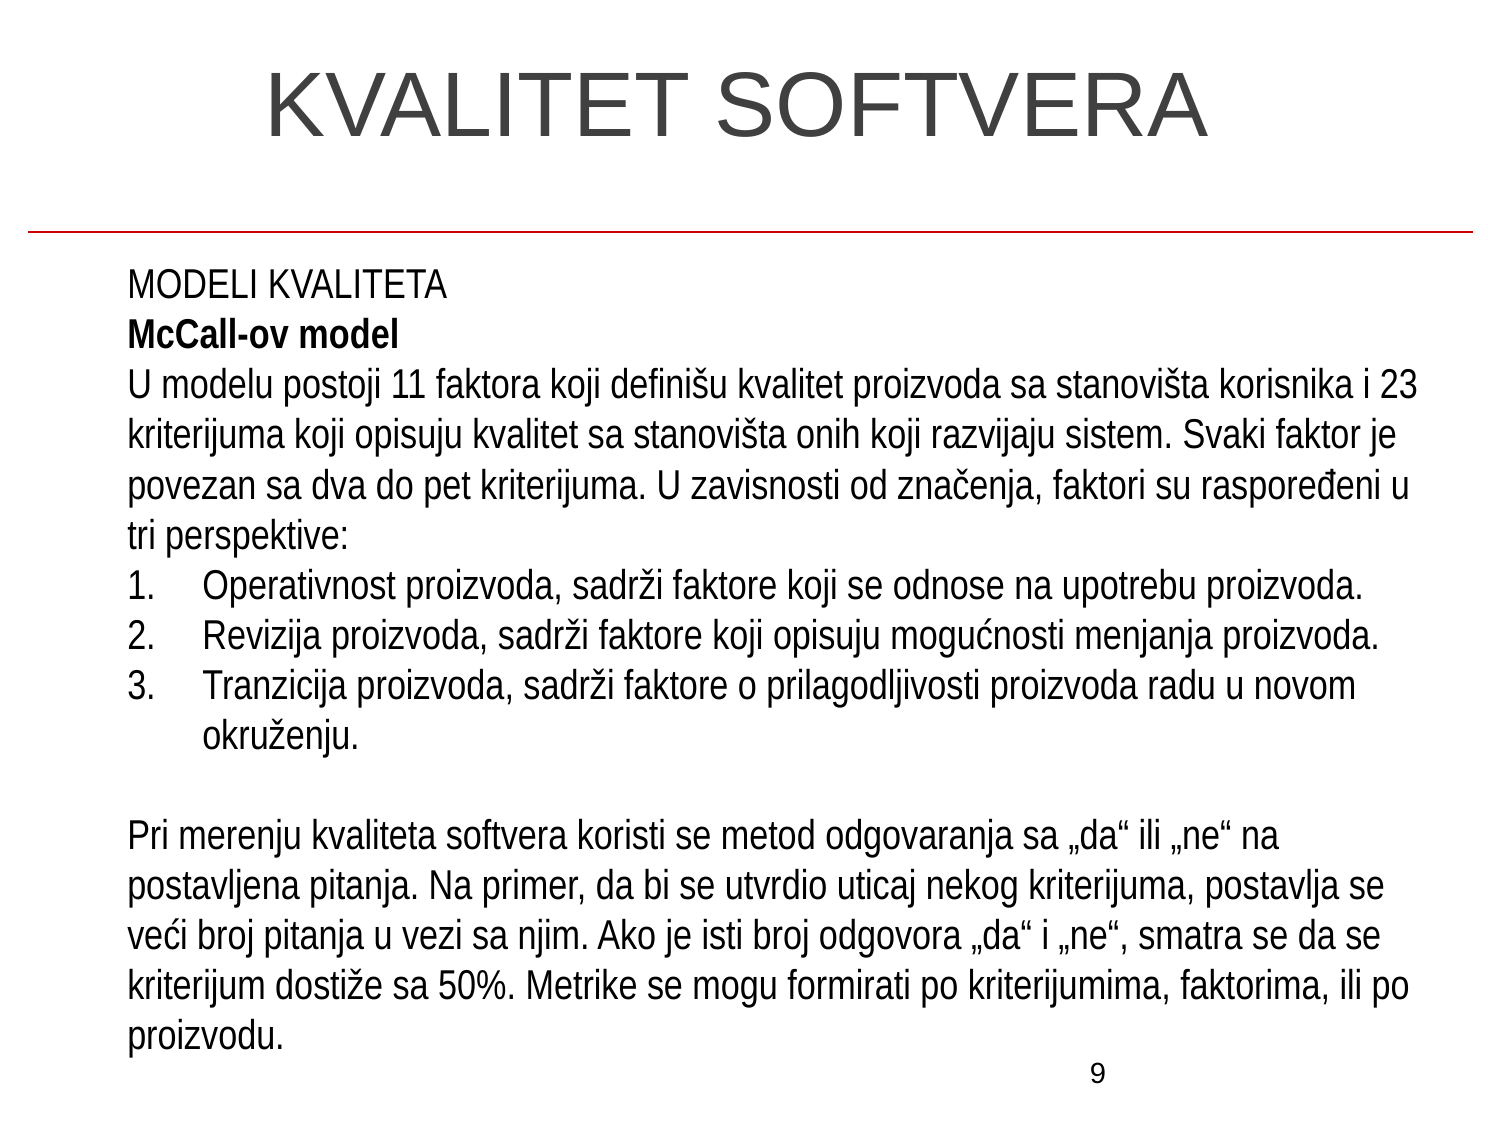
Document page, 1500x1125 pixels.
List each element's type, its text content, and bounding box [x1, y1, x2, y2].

title KVALITET SOFTVERA [99, 49, 1376, 151]
slide_number 9 [1074, 1065, 1425, 1103]
text_box MODELI KVALITETA McCall-ov model U modelu postoji 11 faktora koji definišu kvalitet proizvoda sa stanovišta korisnika i 23 kriterijuma koji opisuju kvalitet sa stanovišta onih koji razvijaju sistem. Svaki faktor je povezan sa dva do pet kriterijuma. U zavisnosti od značenja, faktori su raspoređeni u tri perspektive: Operativnost proizvoda, sadrži faktore koji se odnose na upotrebu proizvoda. Revizija proizvoda, sadrži faktore koji opisuju mogućnosti menjanja proizvoda. Tranzicija proizvoda, sadrži faktore o prilagodljivosti proizvoda radu u novom okruženju. Pri merenju kvaliteta softvera koristi se metod odgovaranja sa „da“ ili „ne“ na postavljena pitanja. Na primer, da bi se utvrdio uticaj nekog kriterijuma, postavlja se veći broj pitanja u vezi sa njim. Ako je isti broj odgovora „da“ i „ne“, smatra se da se kriterijum dostiže sa 50%. Metrike se mogu formirati po kriterijumima, faktorima, ili po proizvodu. [112, 249, 1463, 1065]
